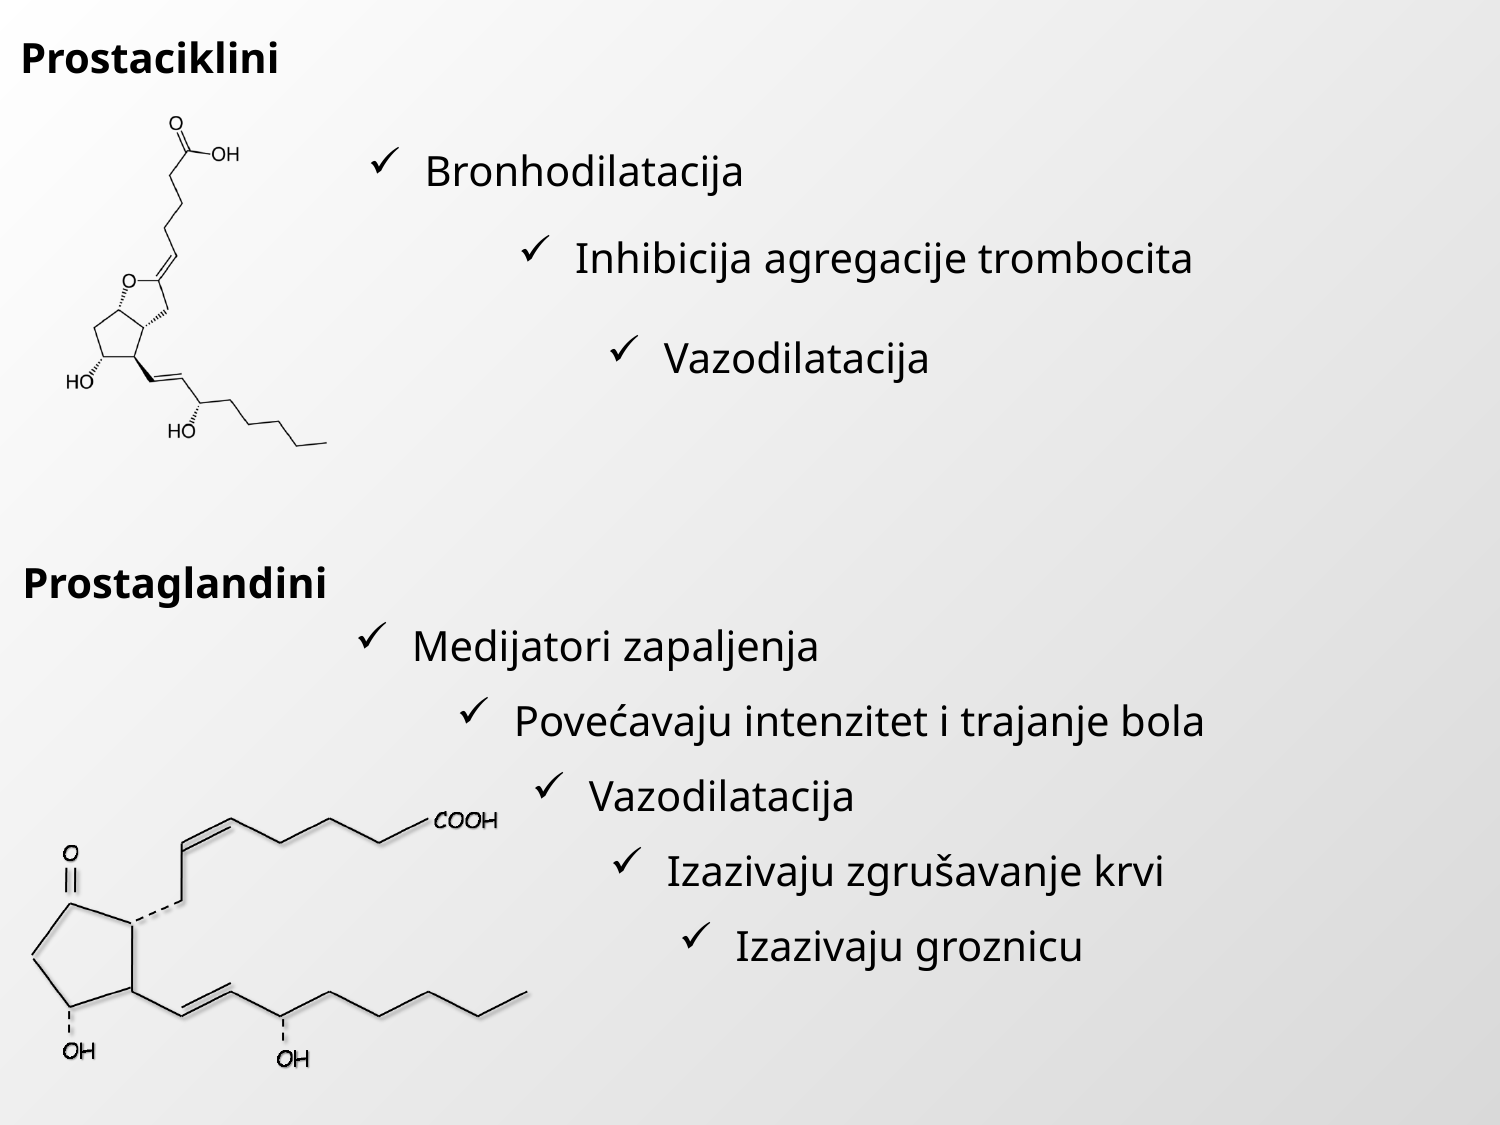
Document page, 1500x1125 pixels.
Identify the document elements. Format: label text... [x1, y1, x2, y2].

text_box Prostaglandini [0, 549, 350, 638]
picture [49, 99, 343, 463]
text_box Inhibicija agregacije trombocita [437, 224, 1275, 313]
text_box Izazivaju zgrušavanje krvi [562, 837, 1213, 925]
text_box Vazodilatacija [474, 762, 913, 850]
text_box Izazivaju groznicu [649, 925, 1113, 1000]
text_box Medijatori zapaljenja [324, 612, 850, 700]
text_box Bronhodilatacija [346, 137, 775, 225]
text_box Vazodilatacija [549, 324, 988, 413]
picture [24, 799, 537, 1076]
text_box Prostaciklini [0, 24, 300, 113]
text_box Povećavaju intenzitet i trajanje bola [412, 687, 1250, 775]
